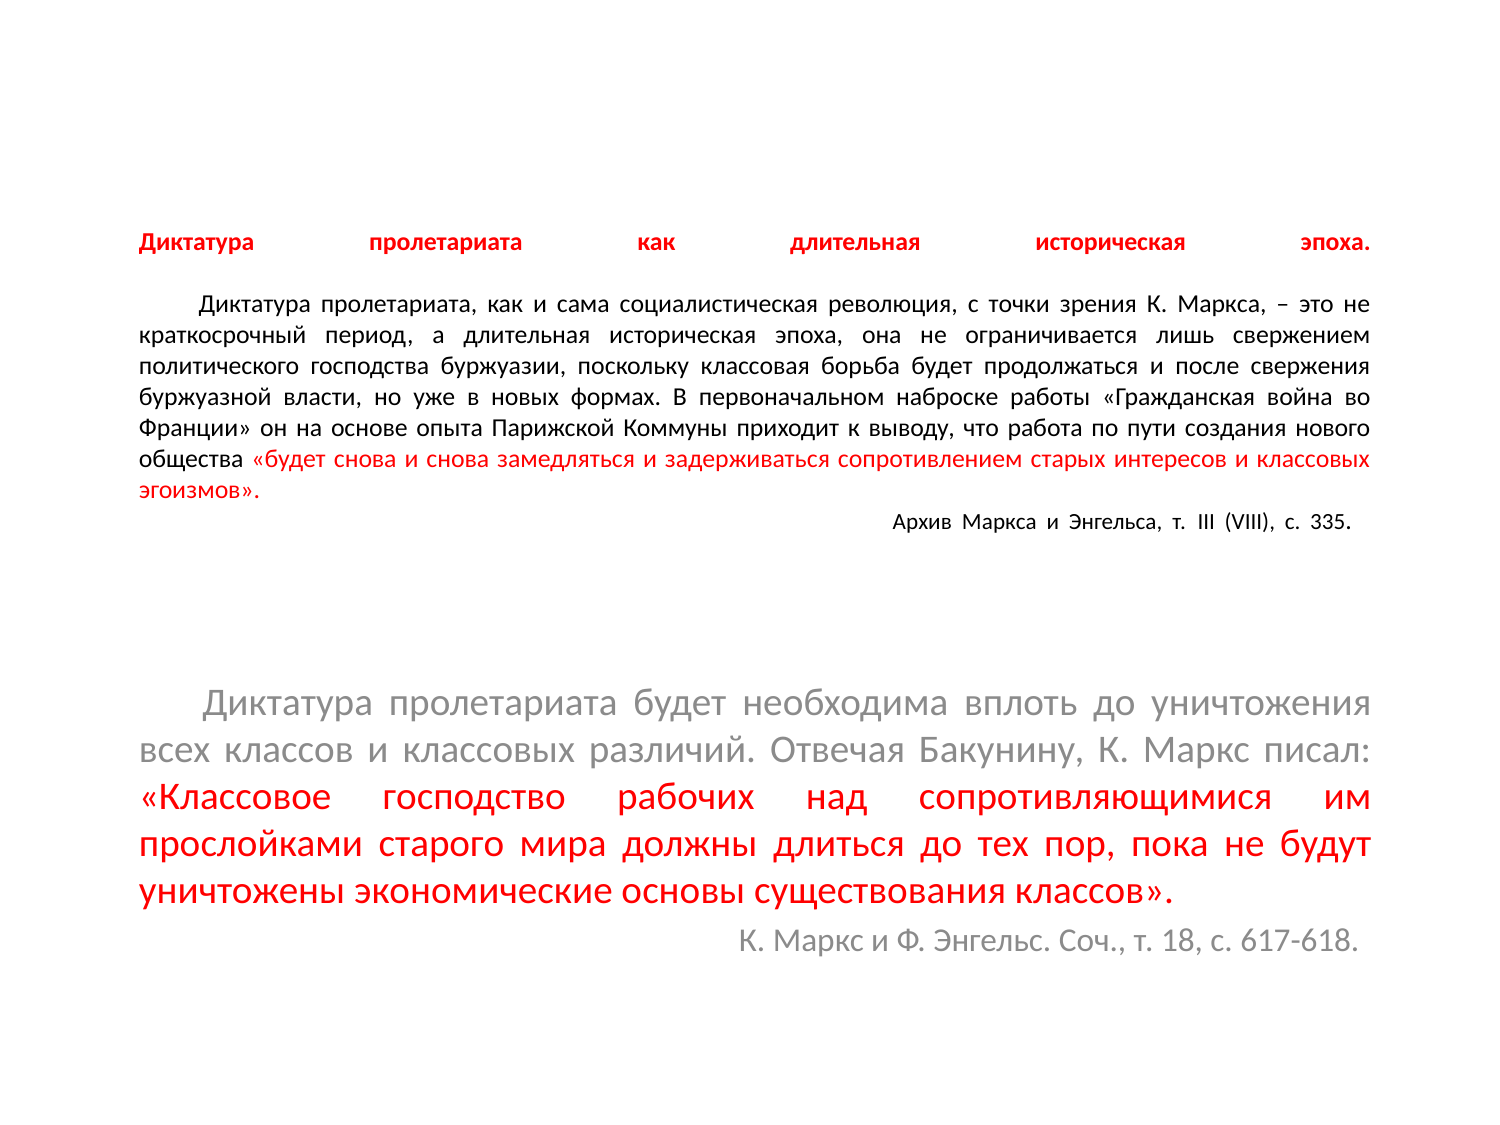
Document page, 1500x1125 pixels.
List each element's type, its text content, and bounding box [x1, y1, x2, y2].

subtitle Диктатура пролетариата будет необходима вплоть до уничтожения всех классов и классовых различий. Отвечая Бакунину, К. Маркс писал: «Классовое господство рабочих над сопротивляющимися им прослойками старого мира должны длиться до тех пор, пока не будут уничтожены экономические основы существования классов». К. Маркс и Ф. Энгельс. Соч., т. 18, с. 617-618. [123, 668, 1388, 1000]
title Диктатура пролетариата как длительная историческая эпоха. Диктатура пролетариата, как и сама социалистическая революция, с точки зрения К. Маркса, – это не краткосрочный период, а длительная историческая эпоха, она не ограничивается лишь свержением политического господства буржуазии, поскольку классовая борьба будет продолжаться и после свержения буржуазной власти, но уже в новых формах. В первоначальном наброске работы «Гражданская война во Франции» он на основе опыта Парижской Коммуны приходит к выводу, что работа по пути создания нового общества «будет снова и снова замедляться и задерживаться сопротивлением старых интересов и классовых эгоизмов». Архив Маркса и Энгельса, т. III (VIII), с. 335. [123, 90, 1388, 668]
